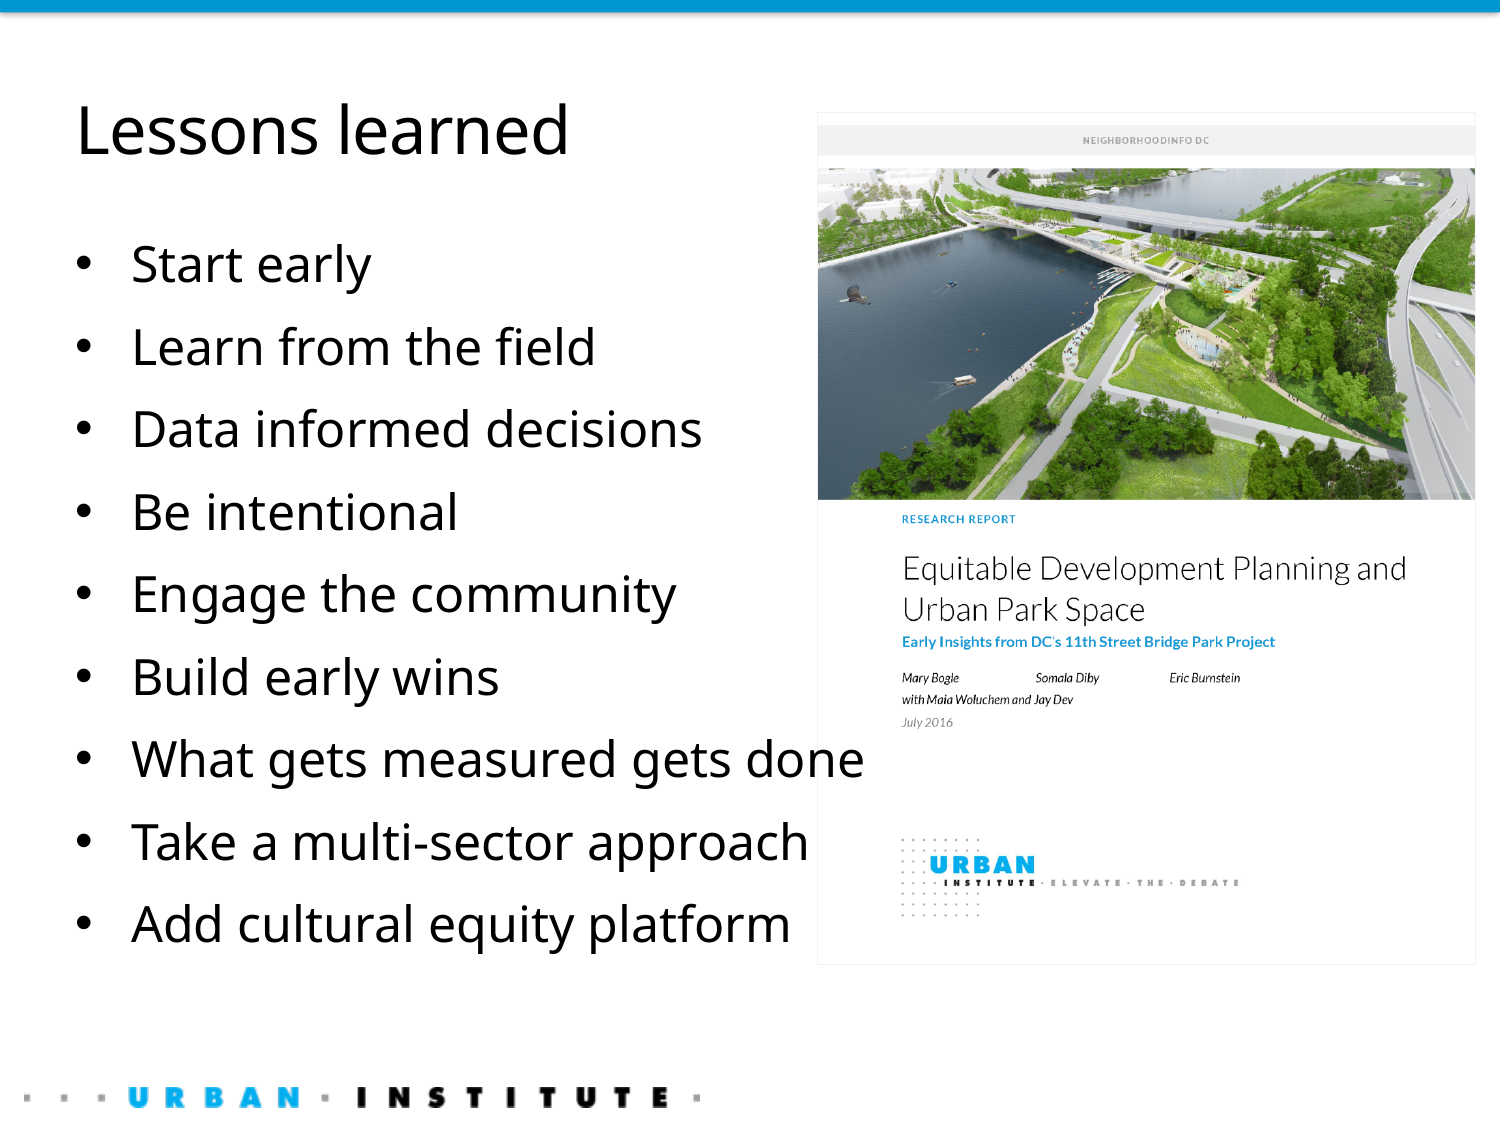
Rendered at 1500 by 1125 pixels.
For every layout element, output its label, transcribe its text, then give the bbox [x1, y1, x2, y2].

picture [136, 1087, 141, 1101]
picture [24, 1087, 136, 1108]
title Lessons learned [75, 87, 1350, 224]
picture [140, 1087, 700, 1108]
picture [816, 112, 1476, 965]
list Start early Learn from the field Data informed decisions Be intentional Engage the community Build early wins What gets measured gets done Take a multi-sector approach Add cultural equity platform [75, 224, 811, 875]
picture [285, 1087, 292, 1097]
